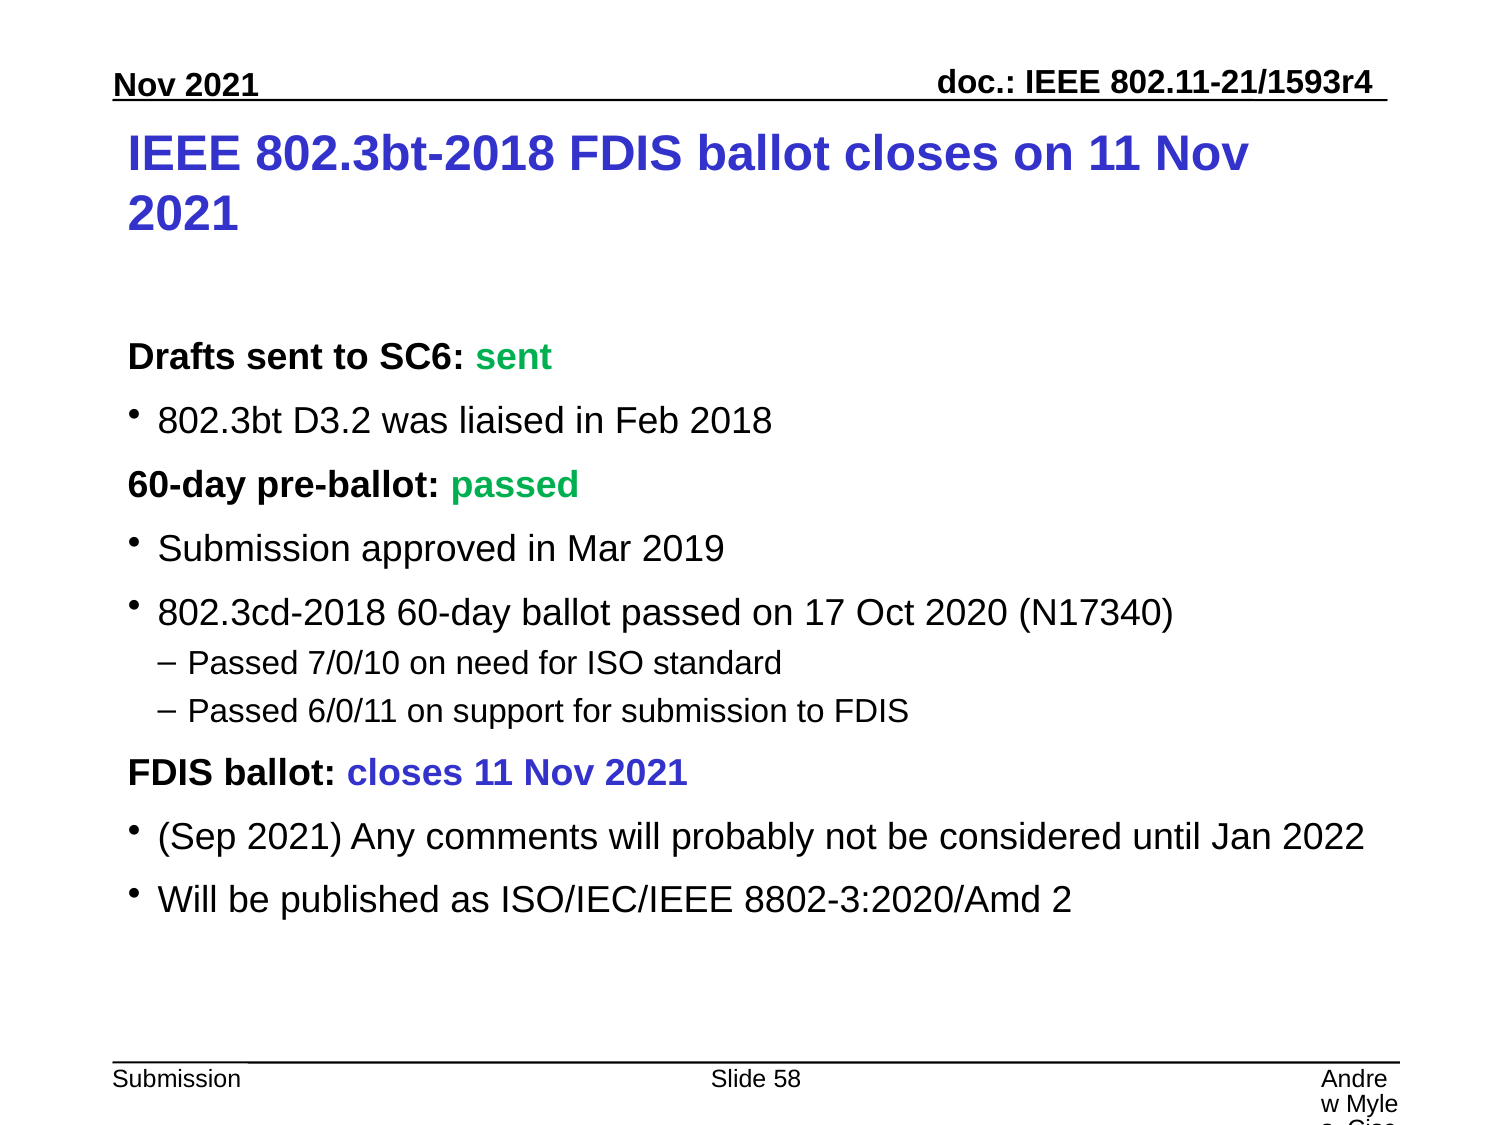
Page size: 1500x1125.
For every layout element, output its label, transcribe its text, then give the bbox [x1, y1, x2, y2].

list Drafts sent to SC6: sent 802.3bt D3.2 was liaised in Feb 2018 60-day pre-ballot: passed Submission approved in Mar 2019 802.3cd-2018 60-day ballot passed on 17 Oct 2020 (N17340) Passed 7/0/10 on need for ISO standard Passed 6/0/11 on support for submission to FDIS FDIS ballot: closes 11 Nov 2021 (Sep 2021) Any comments will probably not be considered until Jan 2022 Will be published as ISO/IEC/IEEE 8802-3:2020/Amd 2 [112, 324, 1388, 1000]
footer Andrew Myles, Cisco [1320, 1061, 1402, 1093]
slide_number Slide 58 [709, 1061, 803, 1093]
title IEEE 802.3bt-2018 FDIS ballot closes on 11 Nov 2021 [112, 112, 1388, 288]
